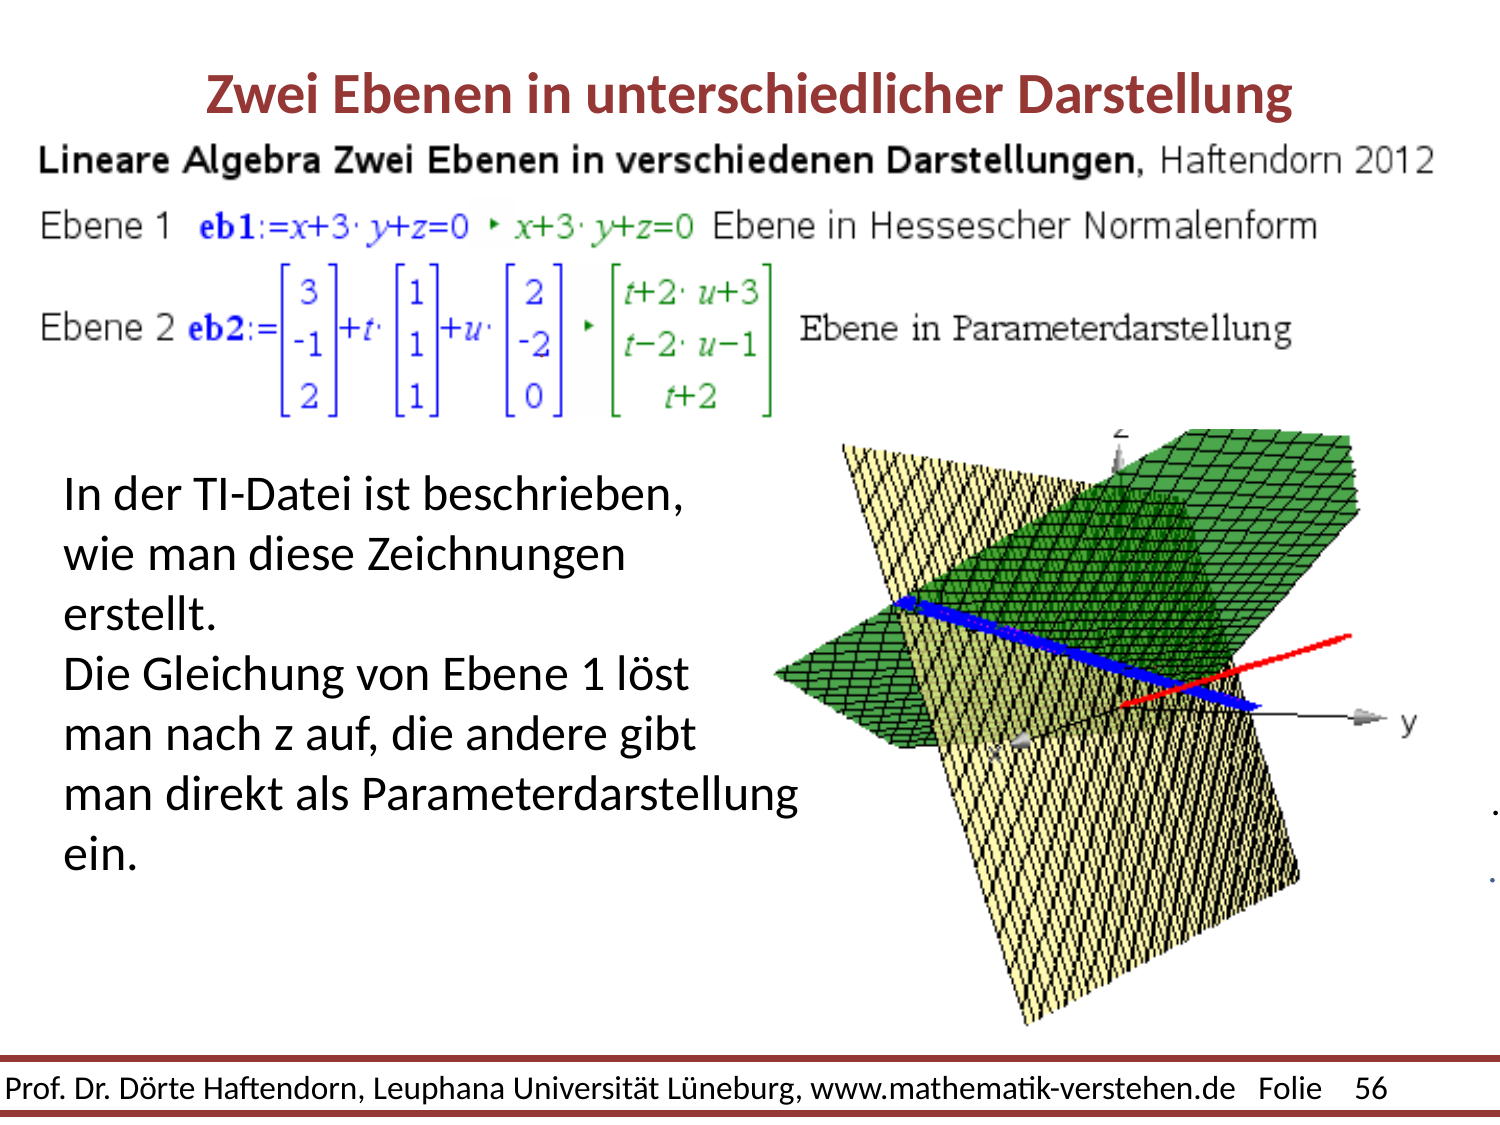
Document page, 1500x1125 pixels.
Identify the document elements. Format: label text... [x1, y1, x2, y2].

text_box In der TI-Datei ist beschrieben, wie man diese Zeichnungen erstellt. Die Gleichung von Ebene 1 löst man nach z auf, die andere gibt man direkt als Parameterdarstellung ein. [48, 452, 719, 888]
title Zwei Ebenen in unterschiedlicher Darstellung [112, 30, 1388, 132]
text_box Prof. Dr. Dörte Haftendorn, Leuphana Universität Lüneburg, www.mathematik-verstehen.de Folie 56 [0, 1058, 1500, 1114]
picture [31, 133, 1458, 1037]
